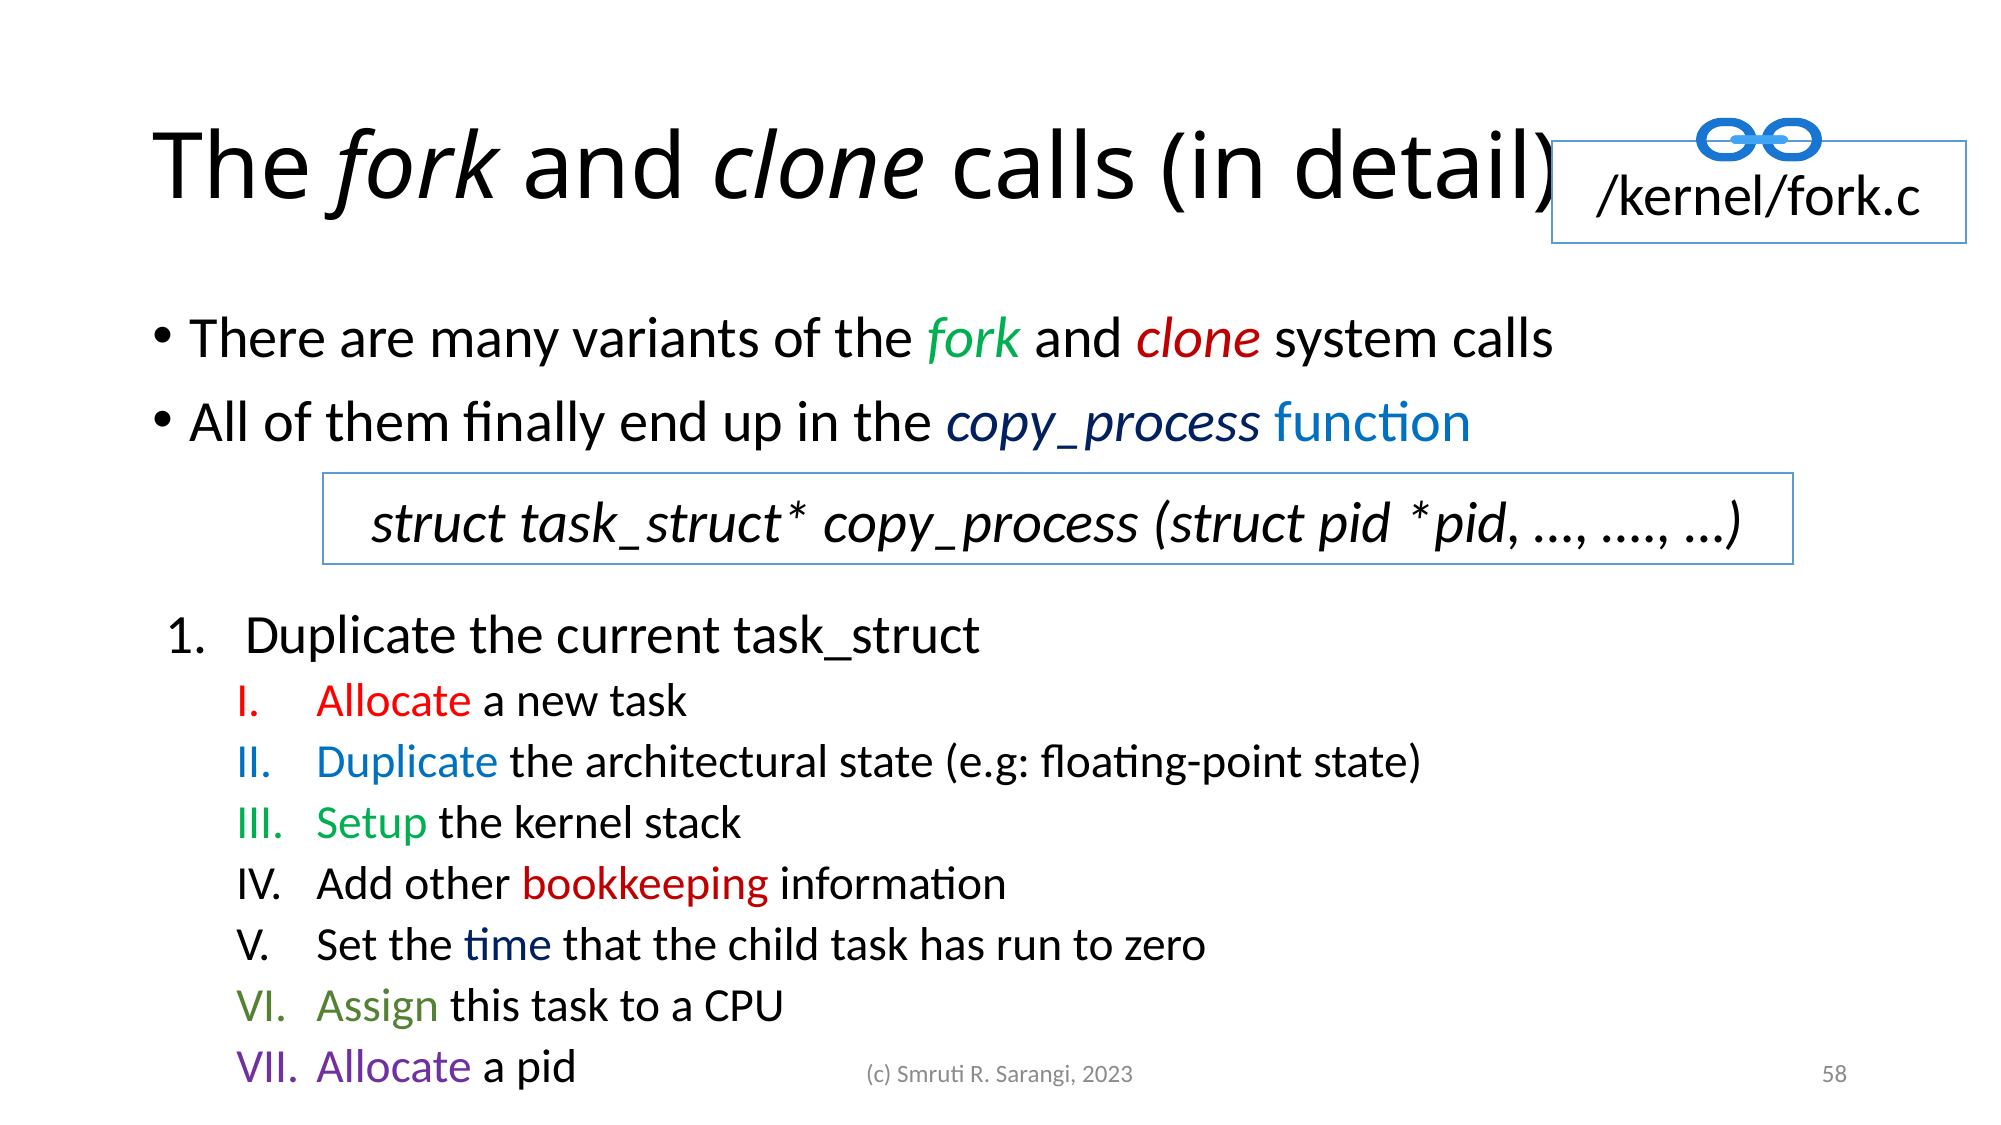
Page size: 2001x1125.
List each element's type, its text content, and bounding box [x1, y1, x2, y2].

text_box /kernel/fork.c [1551, 140, 1967, 244]
title The fork and clone calls (in detail) [137, 59, 1863, 278]
text_box struct task_struct* copy_process (struct pid *pid, …, …., …) [322, 472, 1794, 565]
text_box Duplicate the current task_struct Allocate a new task Duplicate the architectural state (e.g: floating-point state) Setup the kernel stack Add other bookkeeping information Set the time that the child task has run to zero Assign this task to a CPU Allocate a pid [149, 598, 1875, 1103]
list There are many variants of the fork and clone system calls All of them finally end up in the copy_process function [137, 299, 1863, 499]
picture [1696, 87, 1822, 192]
footer (c) Smruti R. Sarangi, 2023 [662, 1042, 1338, 1103]
